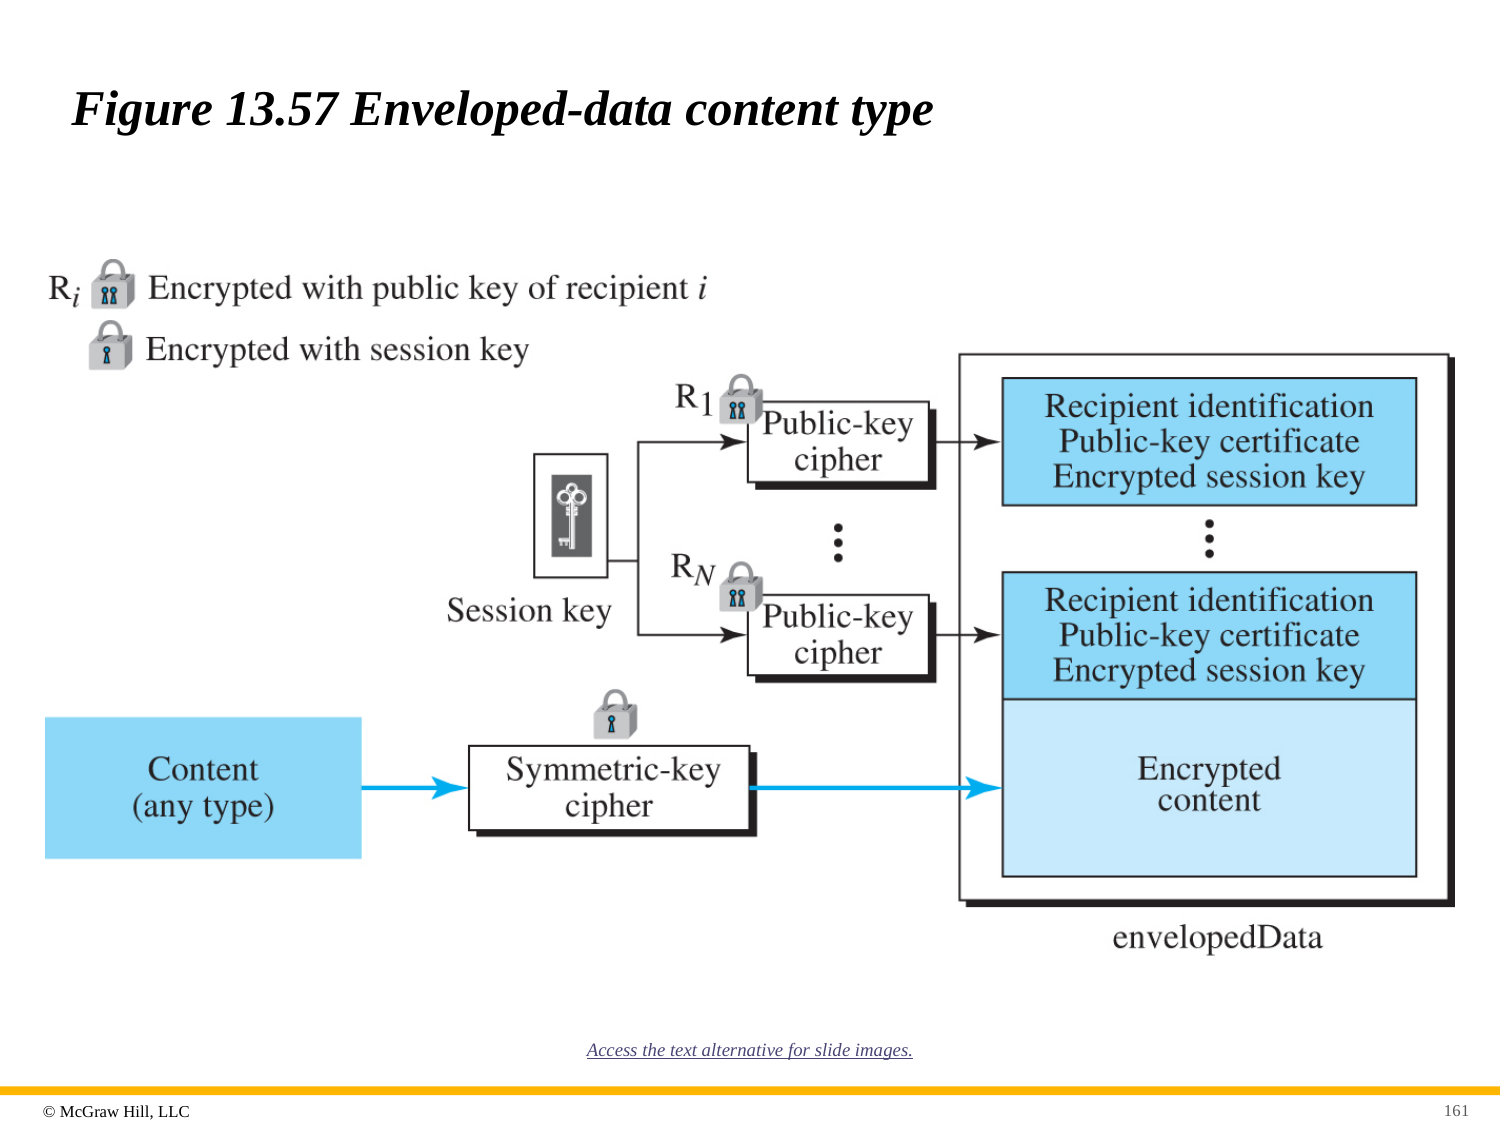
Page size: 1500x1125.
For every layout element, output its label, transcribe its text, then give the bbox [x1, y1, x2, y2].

list Access the text alternative for slide images. [525, 1033, 975, 1066]
picture [44, 259, 1455, 963]
slide_number 161 [1418, 1096, 1477, 1123]
title Figure 13.57 Enveloped-data content type [56, 50, 1444, 162]
